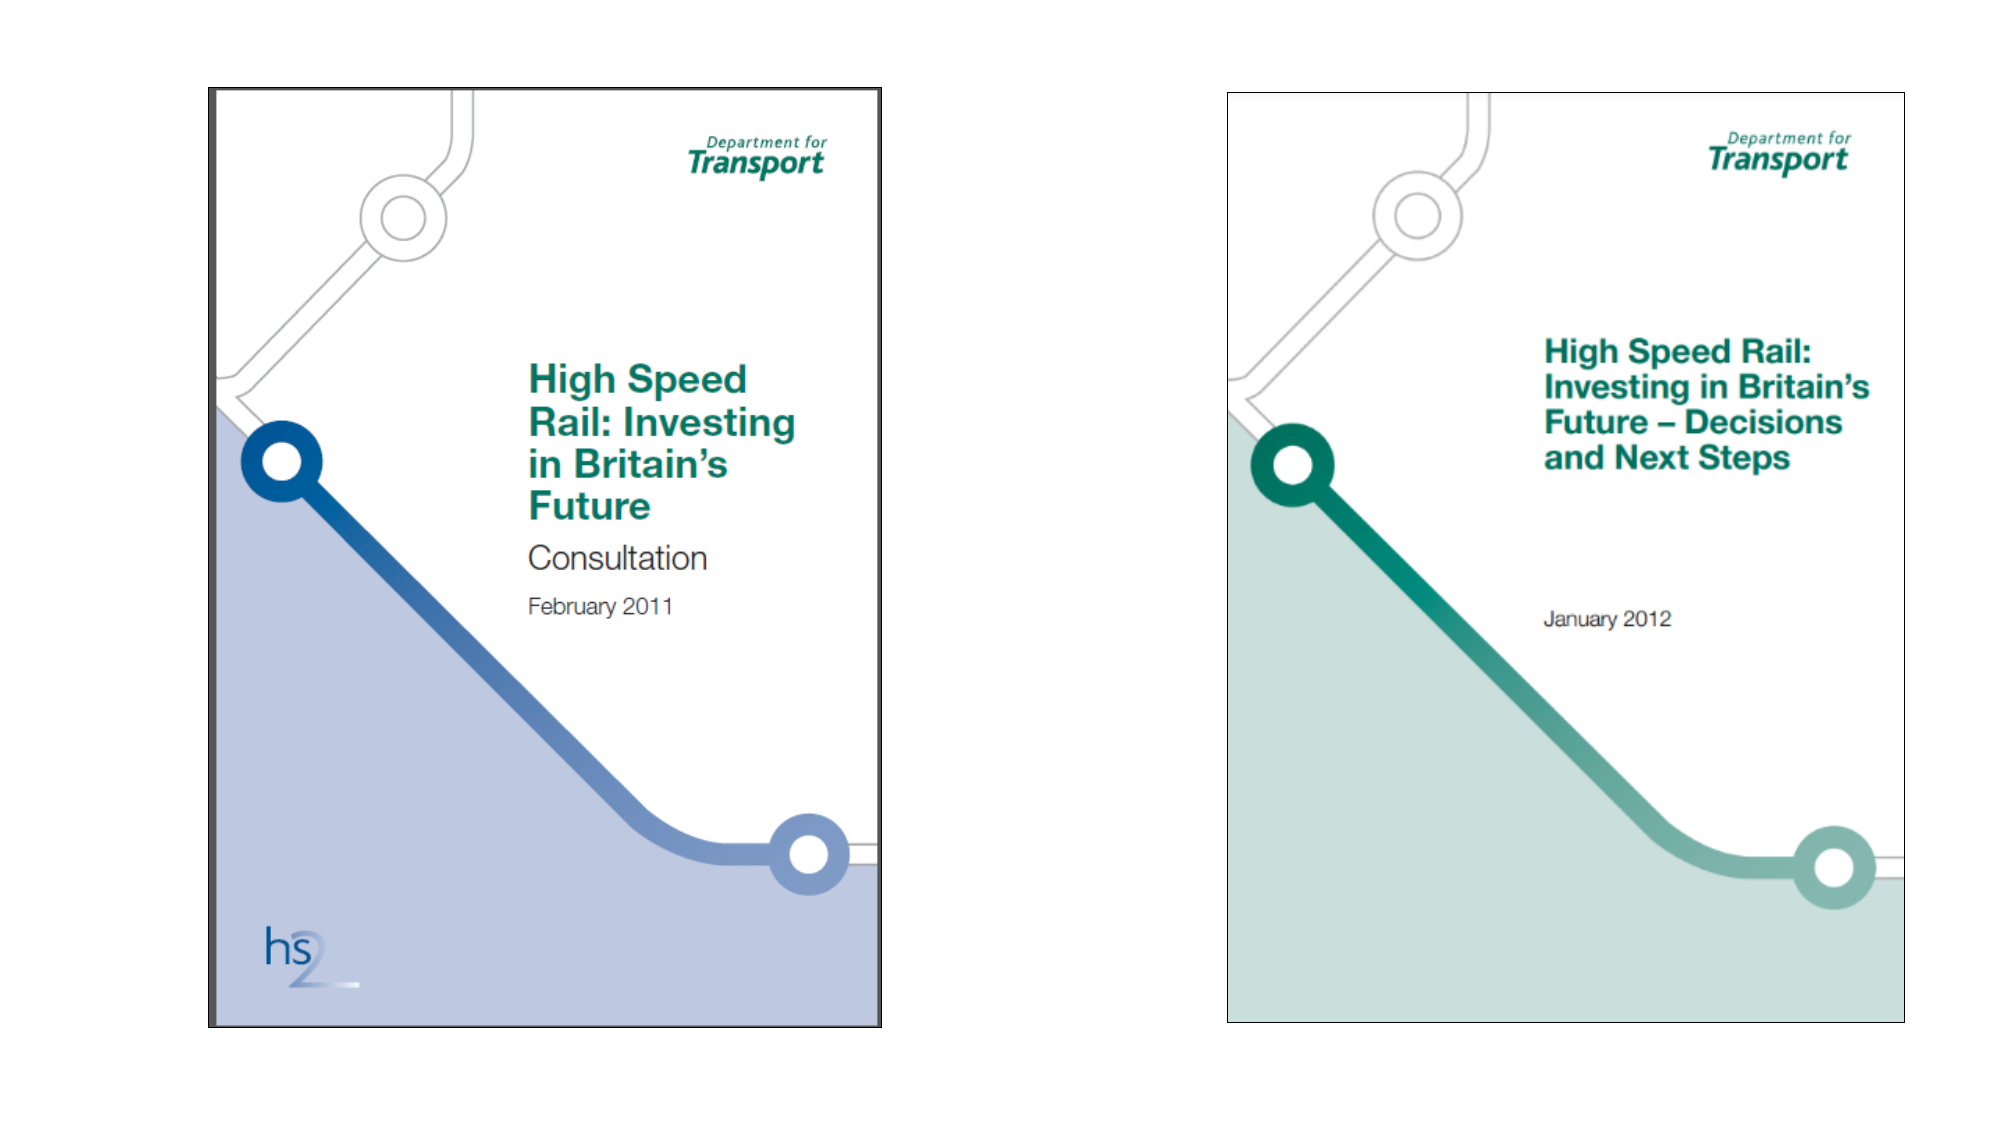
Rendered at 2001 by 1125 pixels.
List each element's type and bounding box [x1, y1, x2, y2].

picture [1227, 92, 1905, 1023]
picture [208, 87, 882, 1028]
